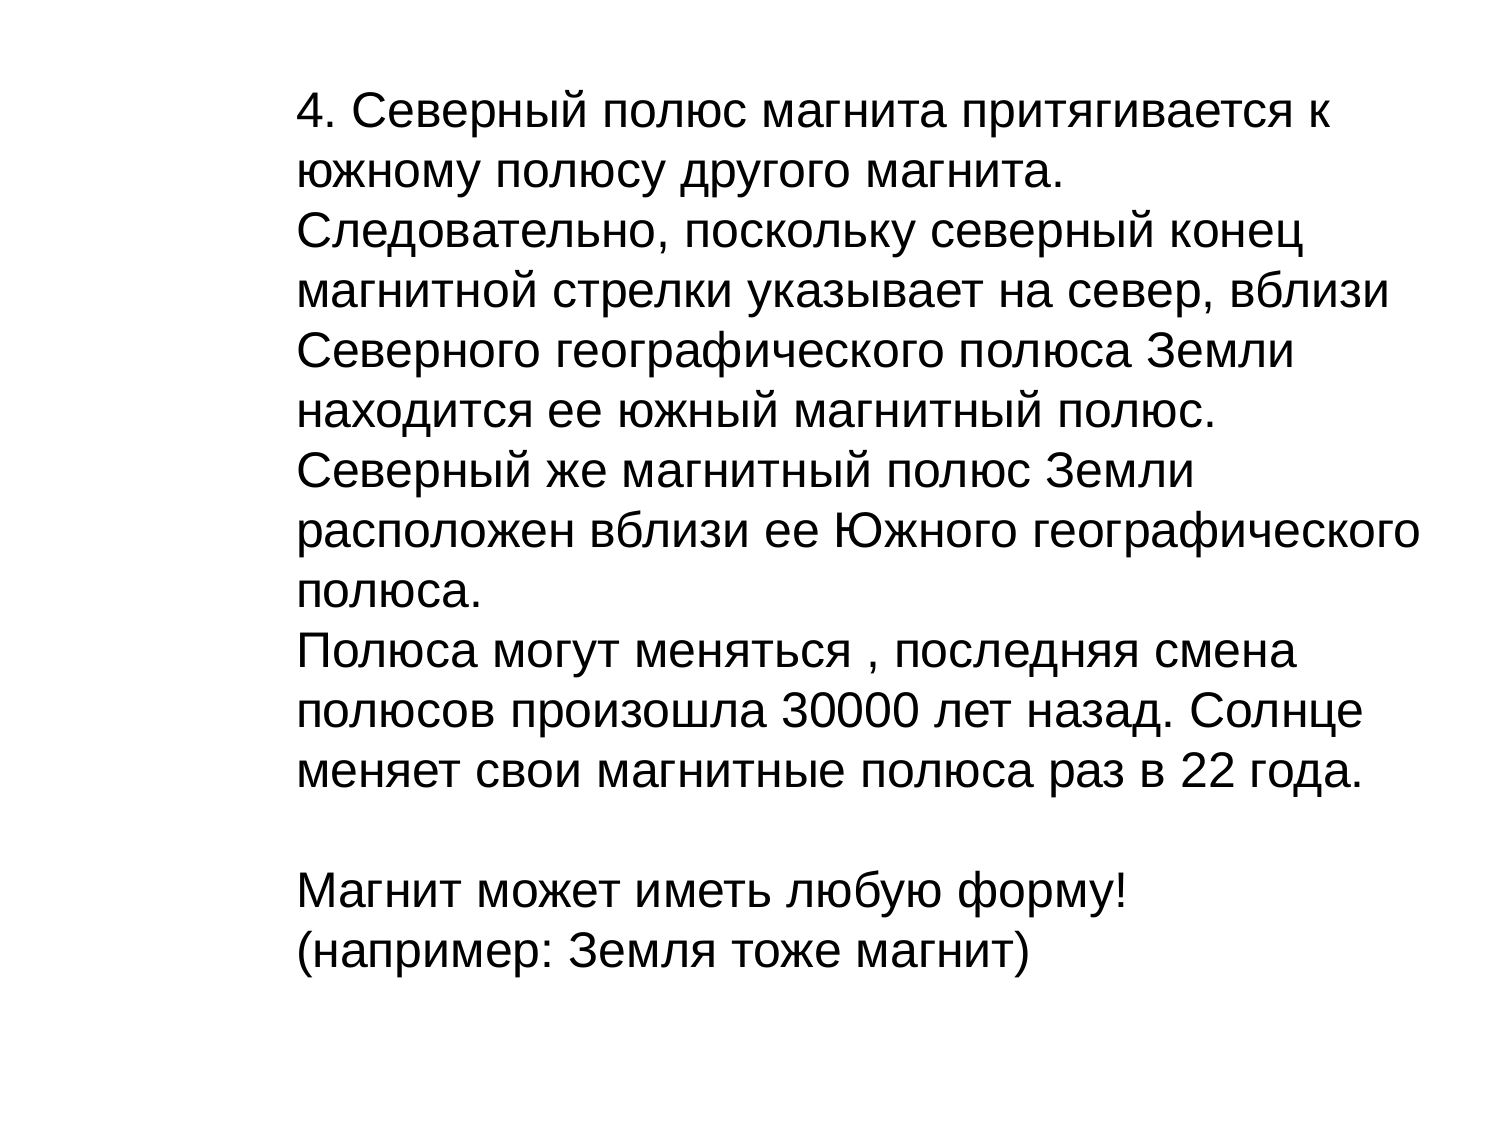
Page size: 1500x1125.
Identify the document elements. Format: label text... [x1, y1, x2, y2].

text_box 4. Северный полюс магнита притягивается к южному полюсу другого магнита. Следовательно, поскольку северный конец магнитной стрелки указывает на север, вблизи Северного географического полюса Земли находится ее южный магнитный полюс. Северный же магнитный полюс Земли расположен вблизи ее Южного географического полюса. Полюса могут меняться , последняя смена полюсов произошла 30000 лет назад. Солнце меняет свои магнитные полюса раз в 22 года. Магнит может иметь любую форму! (например: Земля тоже магнит) [281, 70, 1442, 985]
